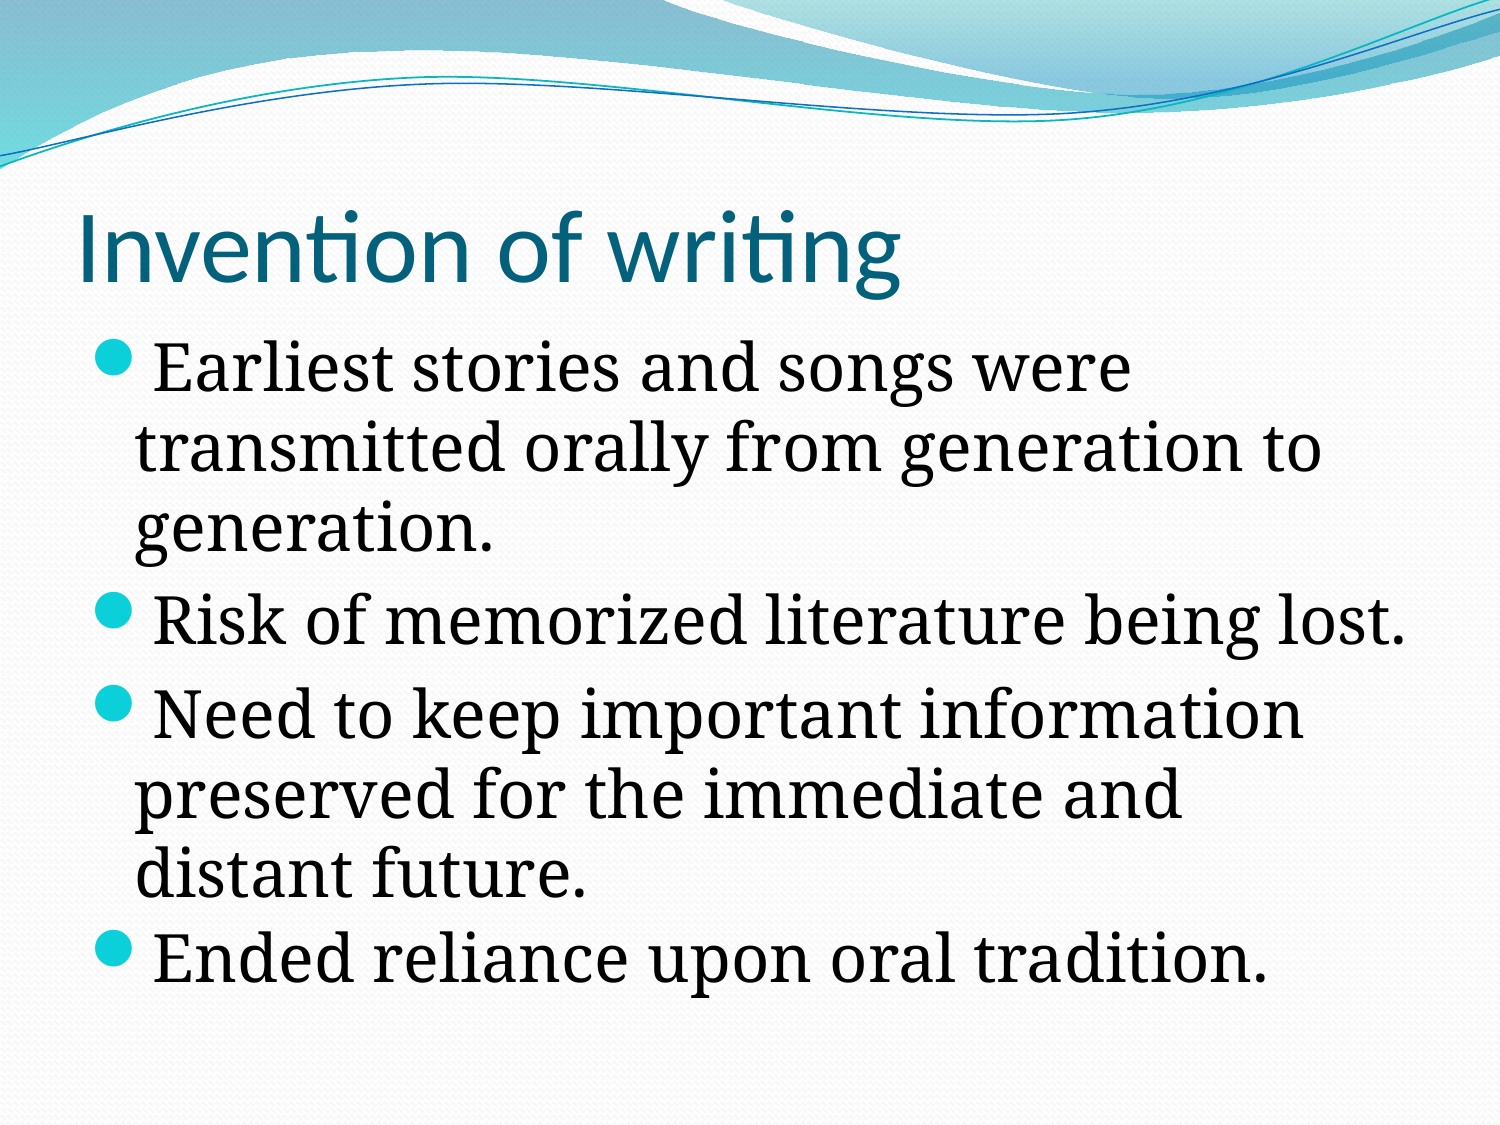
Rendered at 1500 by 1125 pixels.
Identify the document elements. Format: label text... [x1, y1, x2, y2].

title Invention of writing [75, 115, 1425, 303]
list Earliest stories and songs were transmitted orally from generation to generation. Risk of memorized literature being lost. Need to keep important information preserved for the immediate and distant future. Ended reliance upon oral tradition. [75, 317, 1425, 1038]
